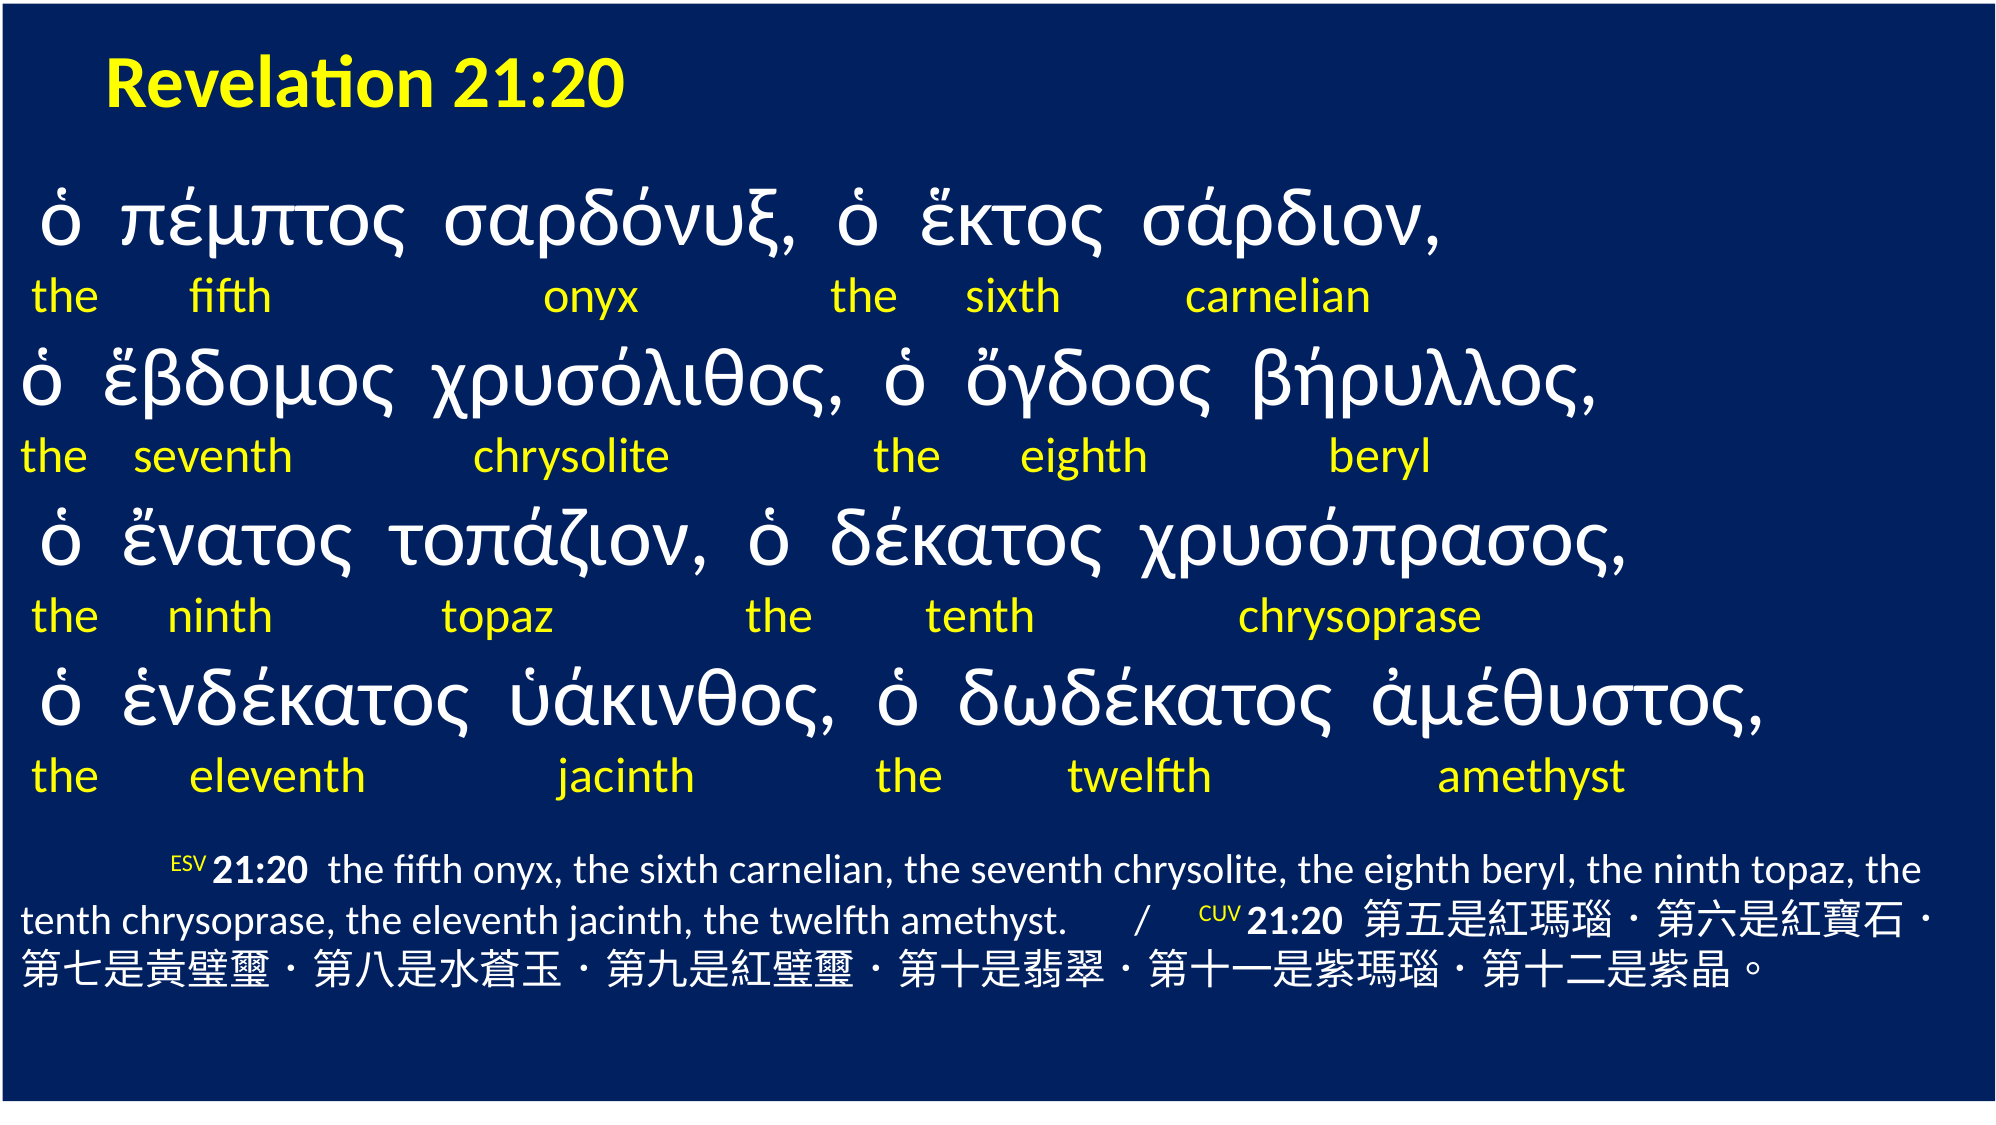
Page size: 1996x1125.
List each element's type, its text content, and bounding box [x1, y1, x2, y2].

text_box Revelation 21:20 ὁ πέμπτος σαρδόνυξ, ὁ ἕκτος σάρδιον, the fifth onyx the sixth carnelian ὁ ἕβδομος χρυσόλιθος, ὁ ὄγδοος βήρυλλος, the seventh chrysolite the eighth beryl ὁ ἔνατος τοπάζιον, ὁ δέκατος χρυσόπρασος, the ninth topaz the tenth chrysoprase ὁ ἑνδέκατος ὑάκινθος, ὁ δωδέκατος ἀμέθυστος, the eleventh jacinth the twelfth amethyst ESV 21:20 the fifth onyx, the sixth carnelian, the seventh chrysolite, the eighth beryl, the ninth topaz, the tenth chrysoprase, the eleventh jacinth, the twelfth amethyst. / CUV 21:20 第五是紅瑪瑙．第六是紅寶石．第七是黃璧璽．第八是水蒼玉．第九是紅璧璽．第十是翡翠．第十一是紫瑪瑙．第十二是紫晶。 [2, 3, 1996, 1102]
